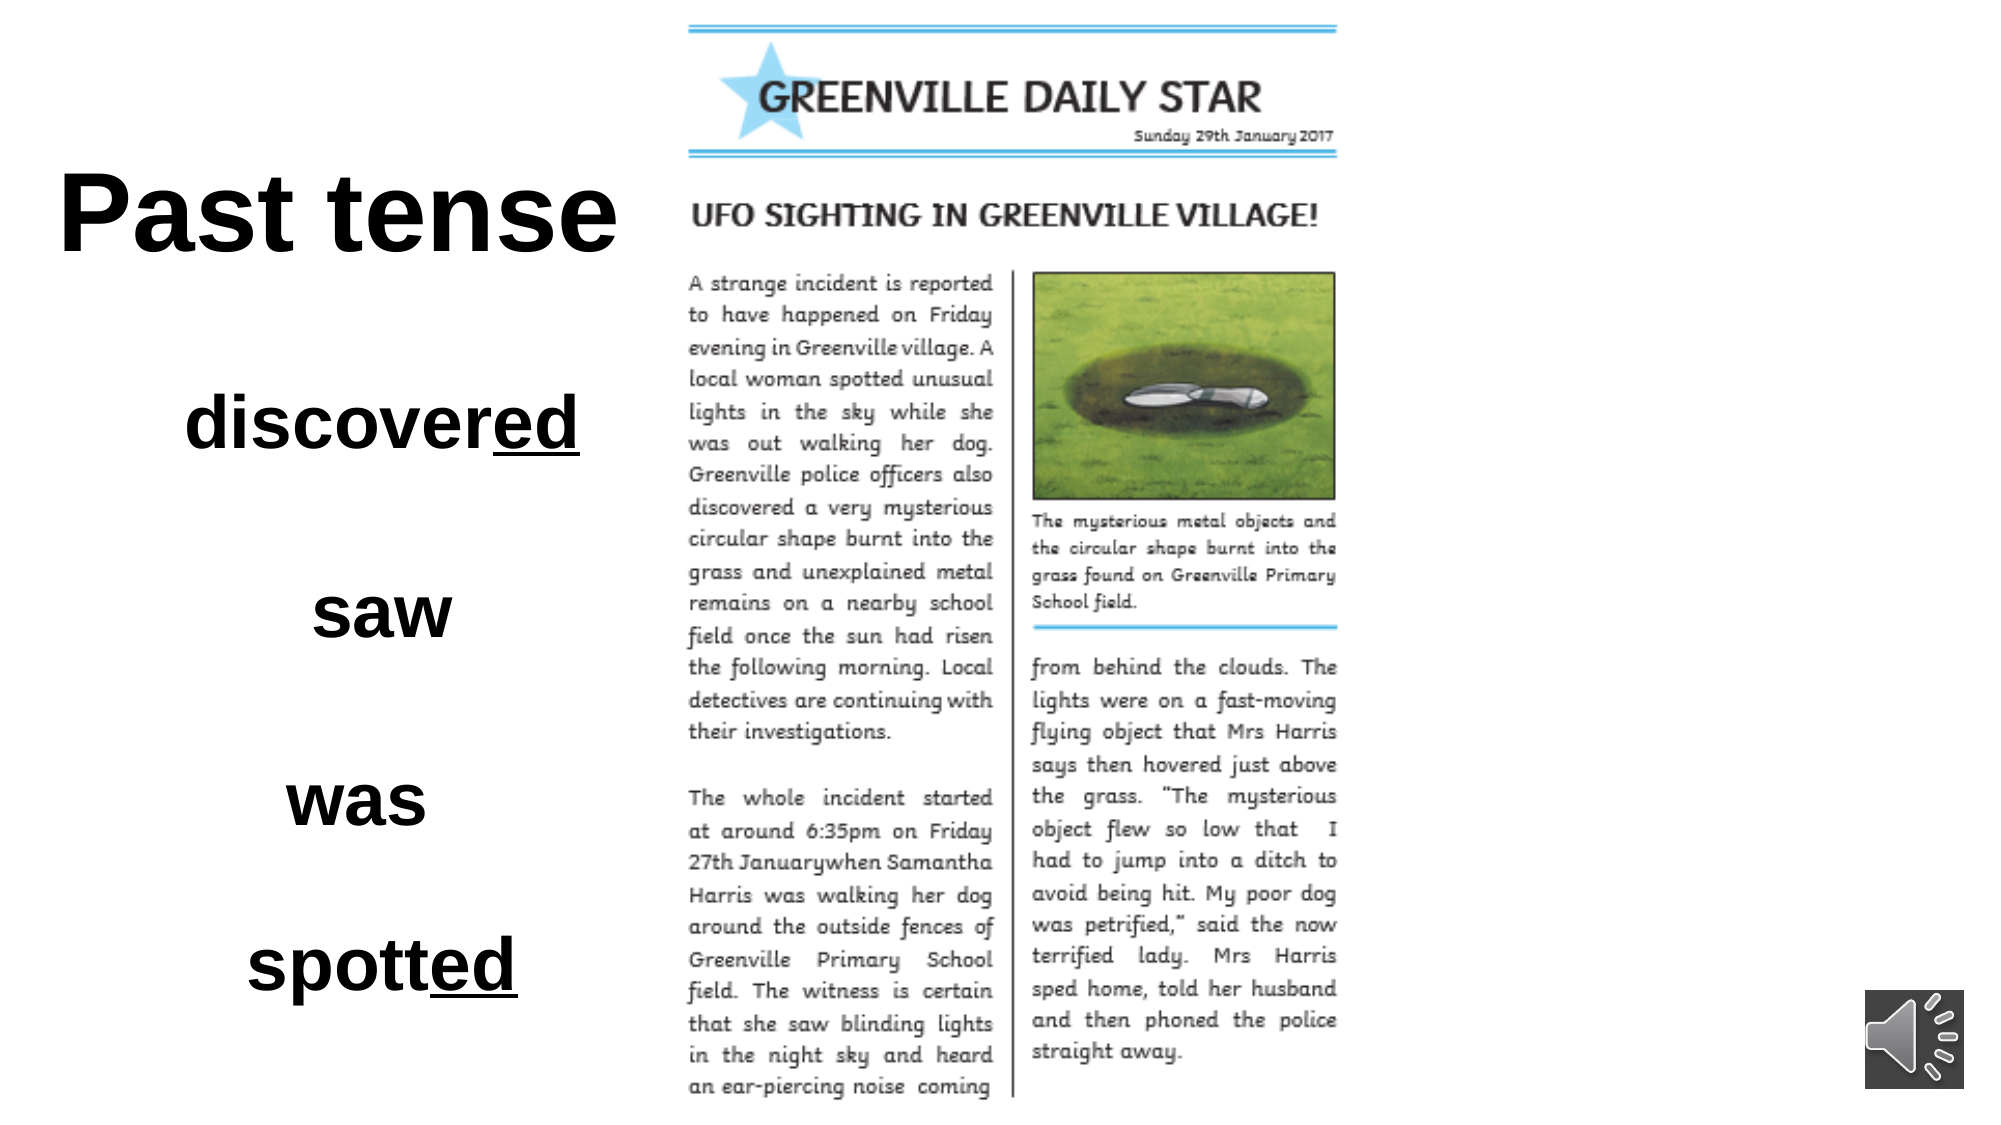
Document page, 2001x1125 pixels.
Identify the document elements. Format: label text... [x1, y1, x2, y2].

text_box spotted [76, 907, 662, 1013]
text_box was [51, 743, 662, 849]
text_box Past tense [42, 131, 636, 282]
text_box discovered [76, 365, 662, 471]
picture [662, 11, 1365, 1125]
picture [1864, 989, 1965, 1090]
text_box saw [76, 554, 662, 660]
